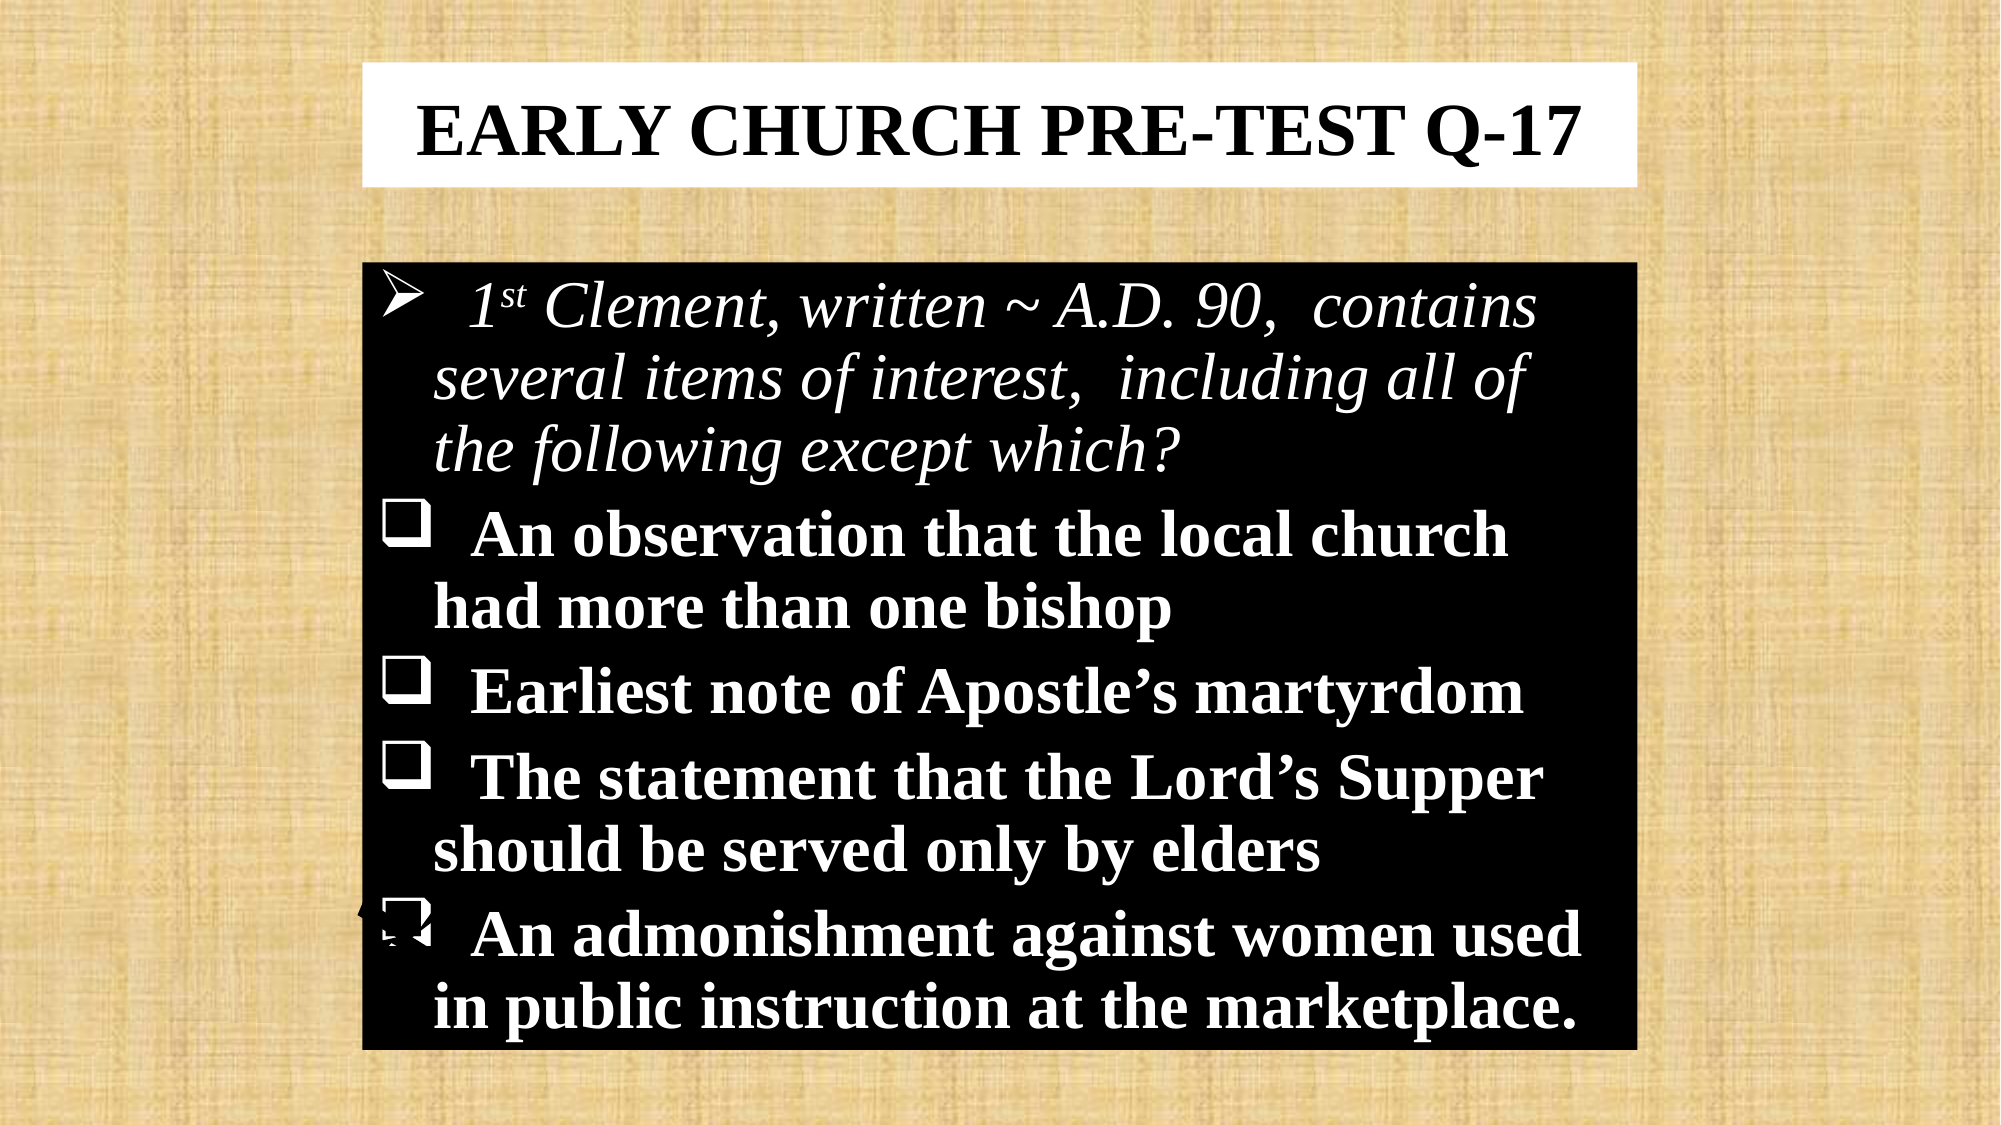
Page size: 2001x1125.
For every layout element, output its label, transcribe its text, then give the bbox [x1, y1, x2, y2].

title EARLY CHURCH PRE-TEST Q-17 [362, 62, 1638, 188]
list 1st Clement, written ~ A.D. 90, contains several items of interest, including all of the following except which? An observation that the local church had more than one bishop Earliest note of Apostle’s martyrdom The statement that the Lord’s Supper should be served only by elders An admonishment against women used in public instruction at the marketplace. [362, 262, 1638, 1051]
picture [0, 0, 2001, 1125]
